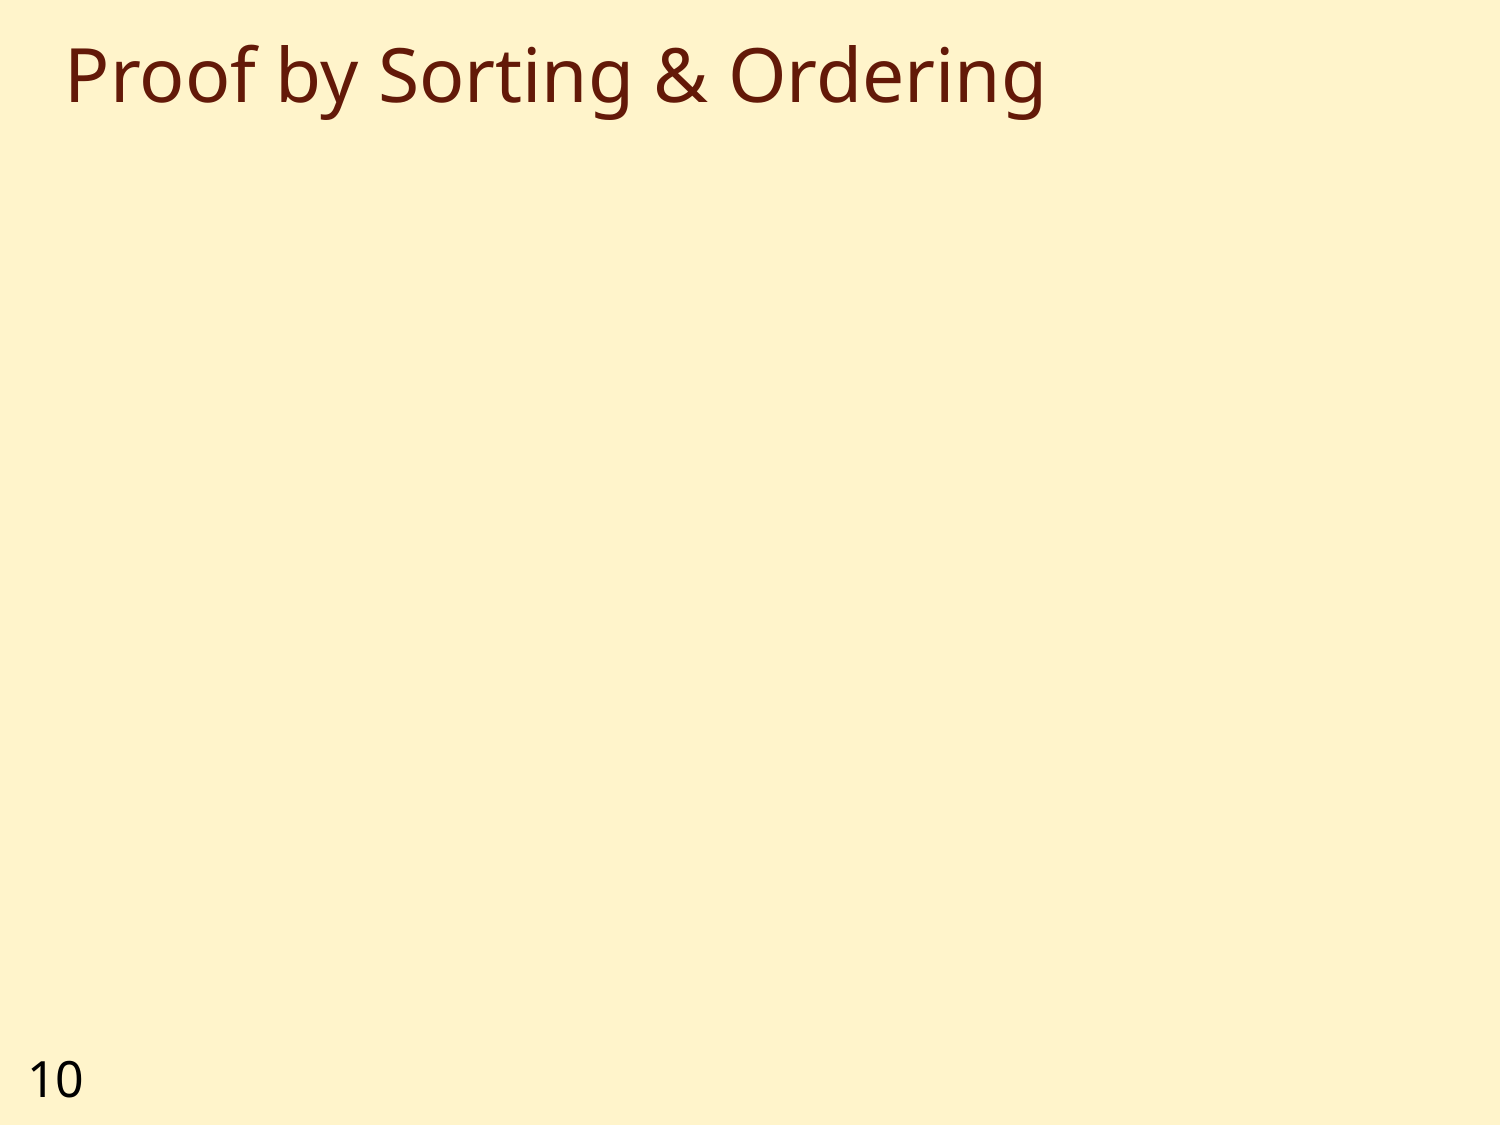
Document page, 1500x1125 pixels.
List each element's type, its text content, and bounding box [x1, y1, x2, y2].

title Proof by Sorting & Ordering [49, 24, 1326, 126]
